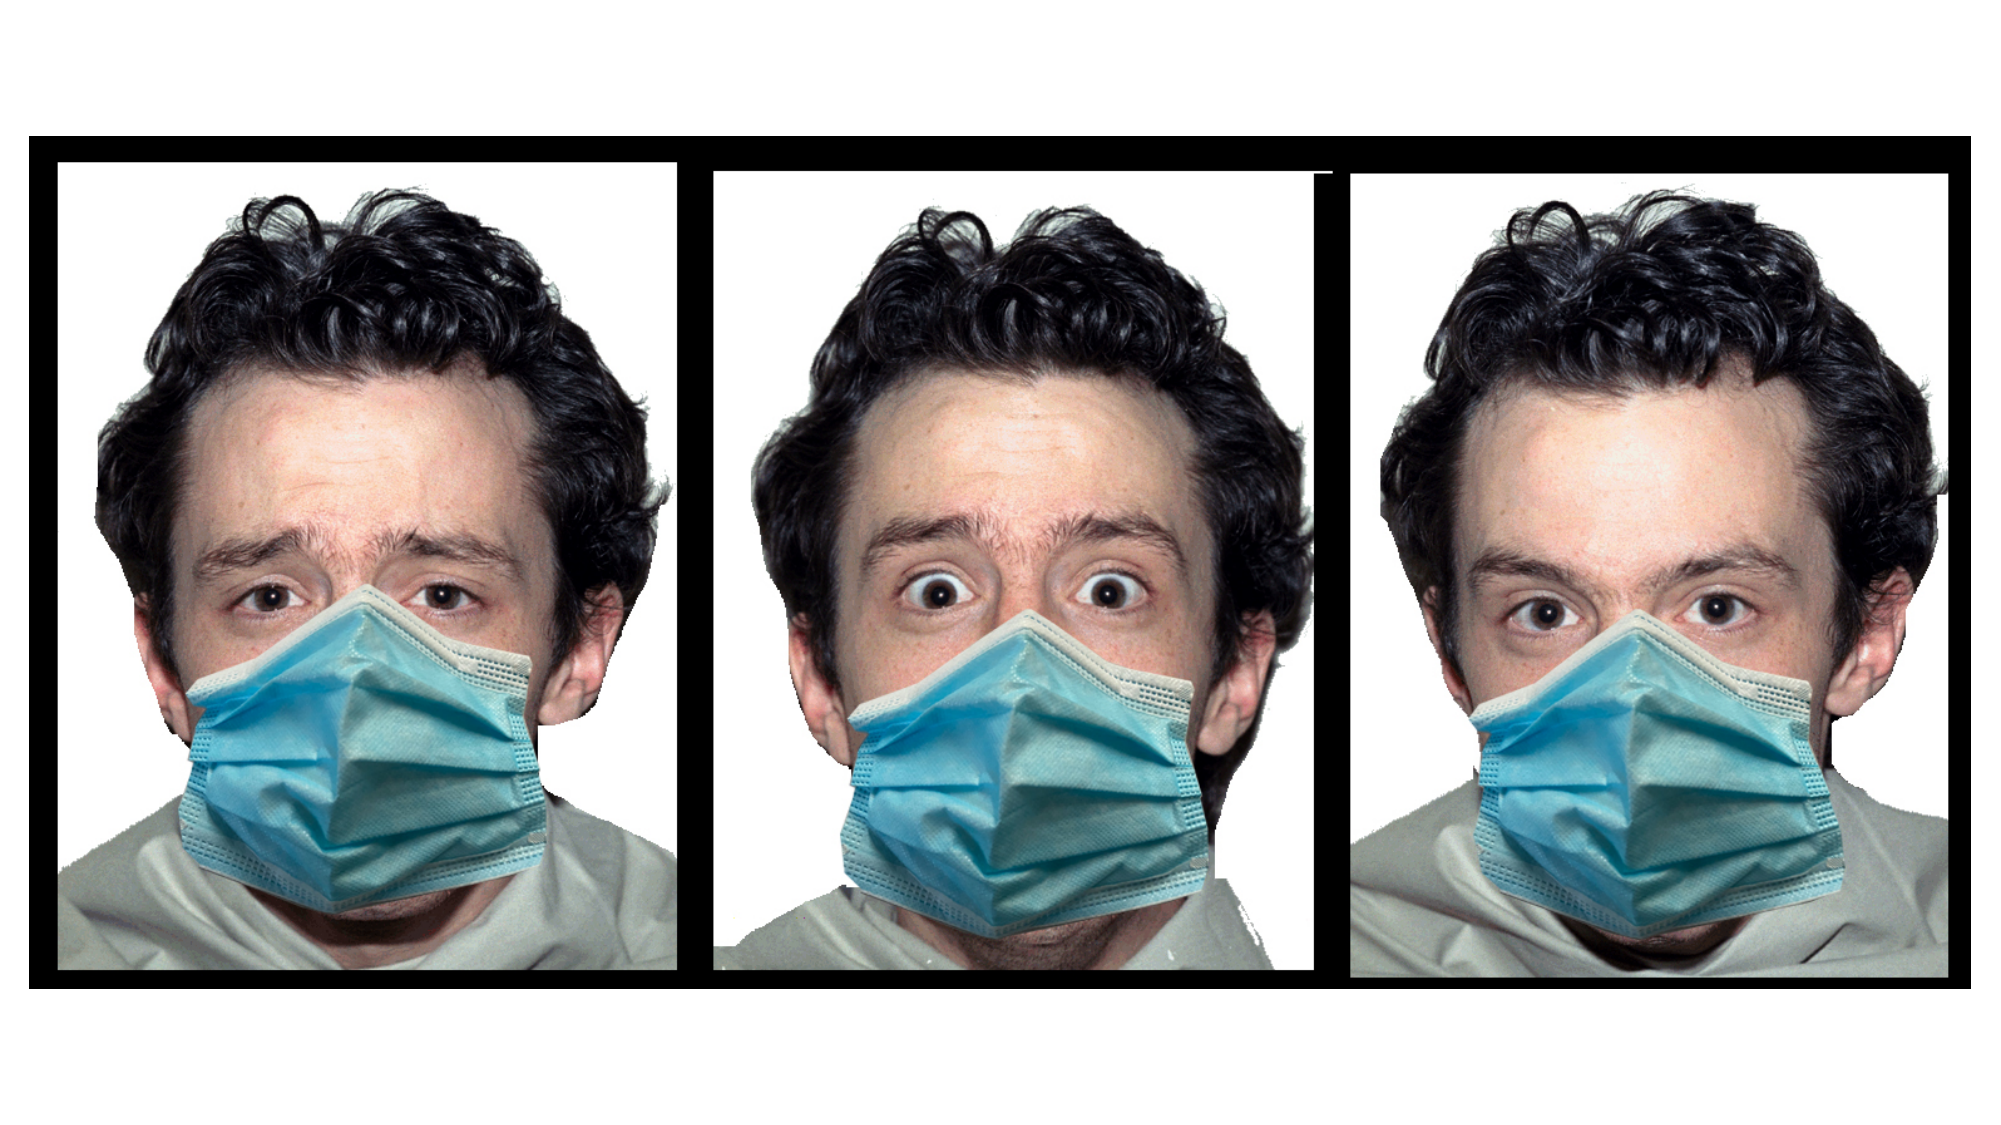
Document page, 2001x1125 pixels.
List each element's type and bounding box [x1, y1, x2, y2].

list [29, 136, 1971, 989]
